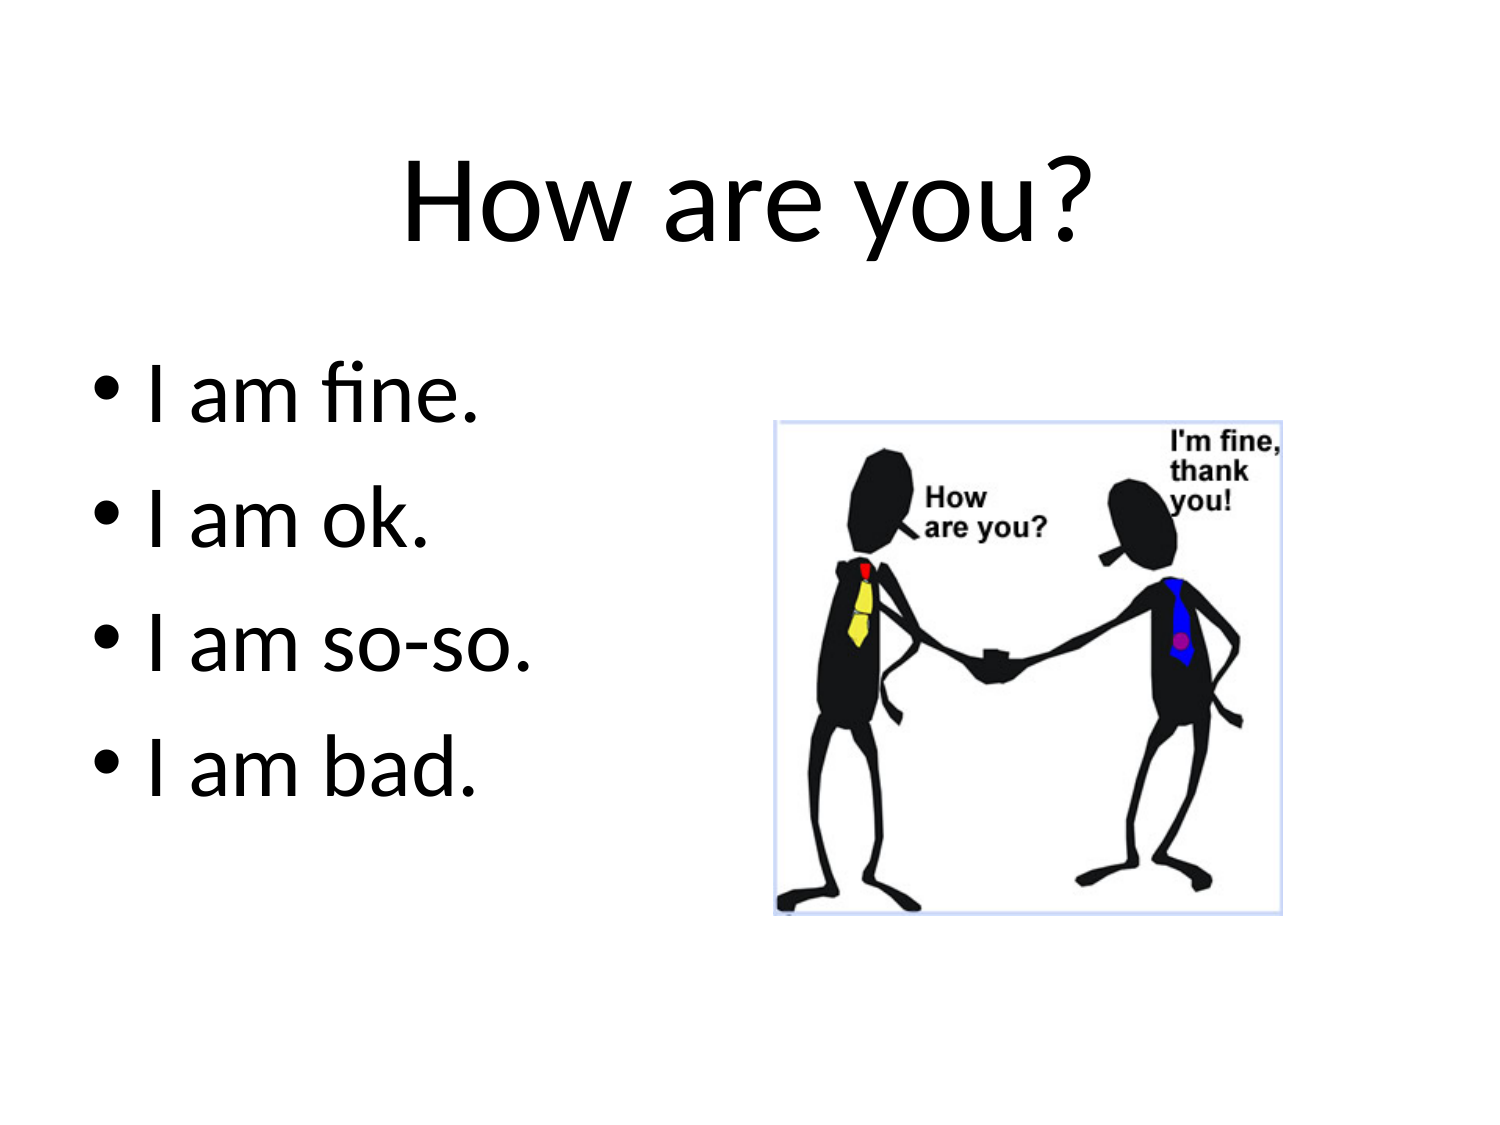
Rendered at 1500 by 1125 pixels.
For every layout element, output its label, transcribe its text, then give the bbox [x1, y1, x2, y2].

list I am fine. I am ok. I am so-so. I am bad. [76, 326, 1427, 823]
title How are you? [75, 45, 1425, 339]
picture [773, 420, 1284, 917]
